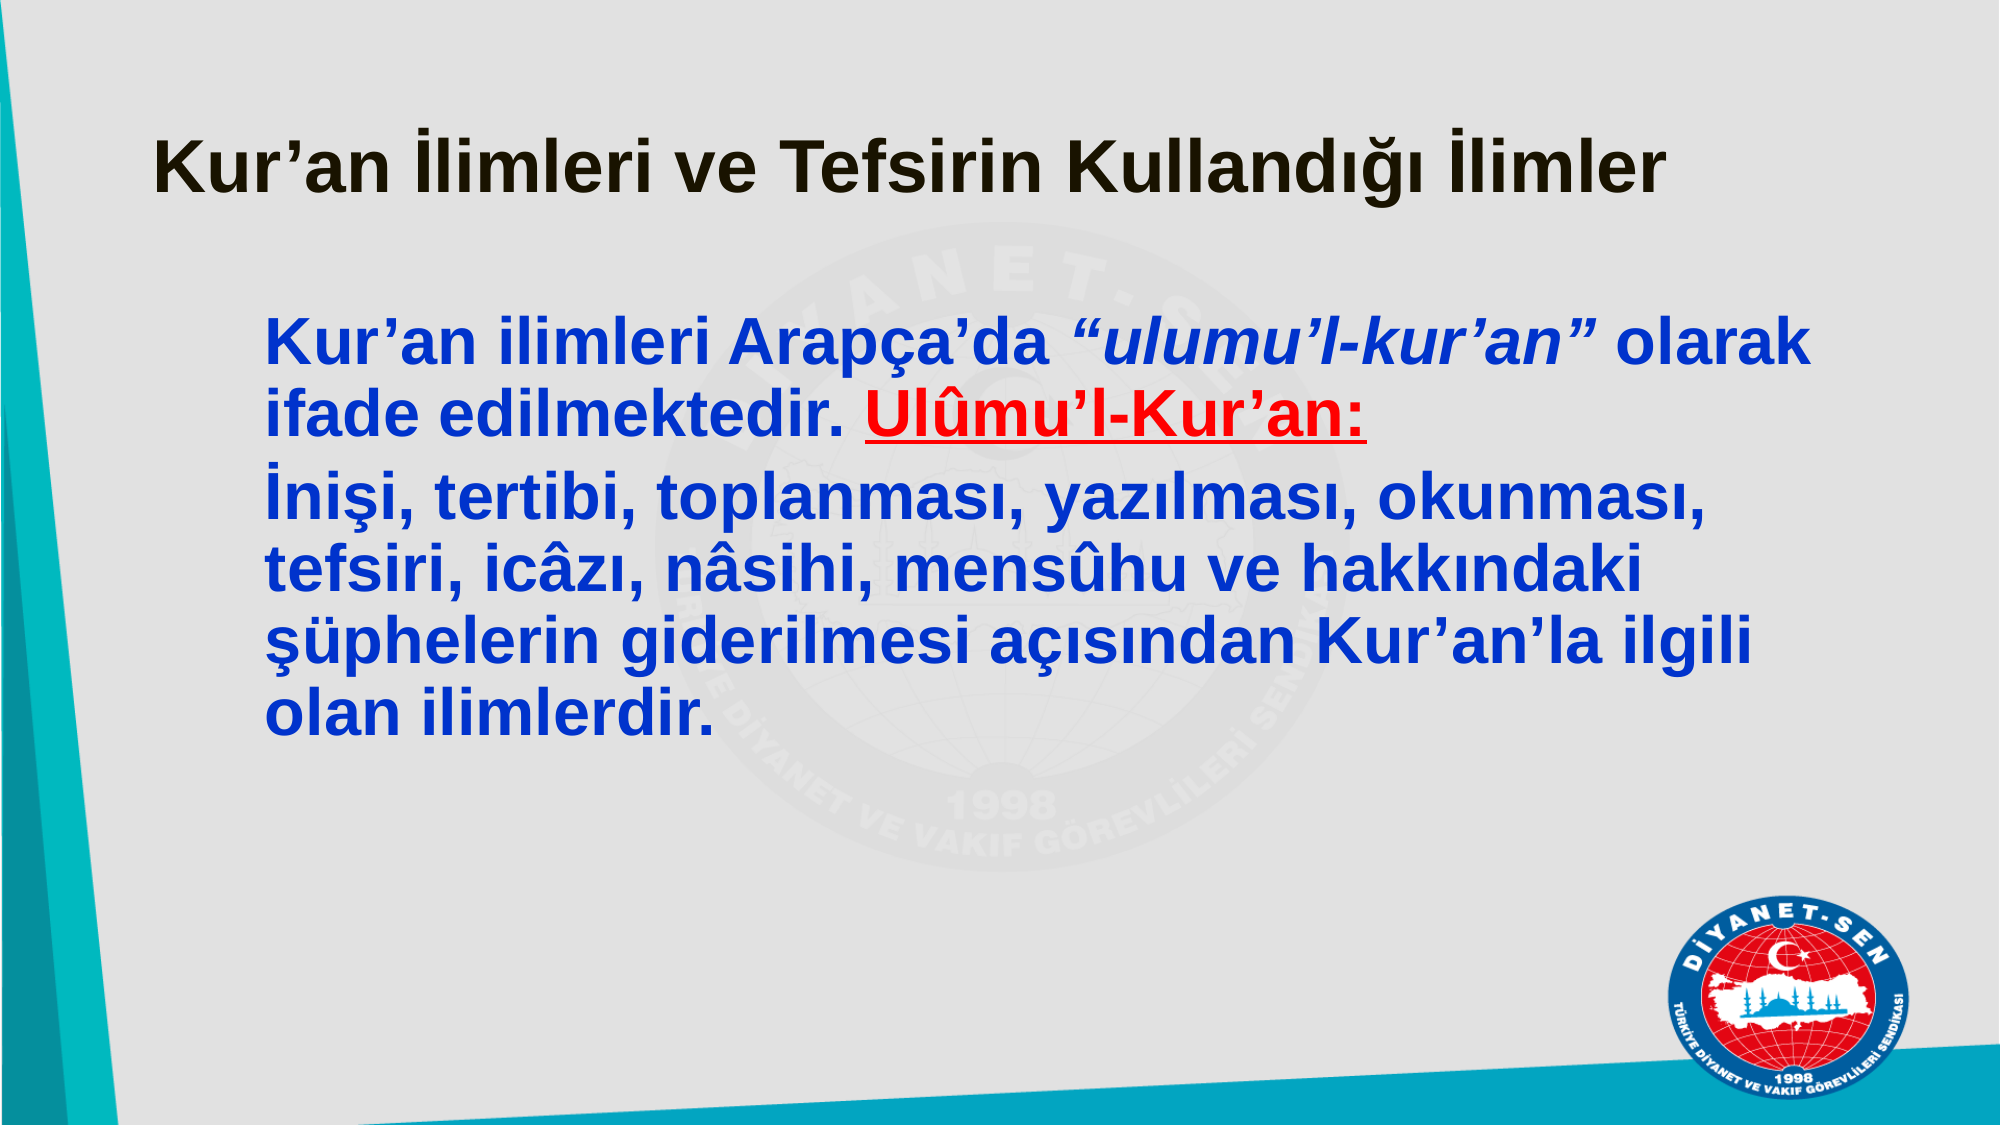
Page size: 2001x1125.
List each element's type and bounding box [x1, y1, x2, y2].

list [0, 0, 2000, 1125]
